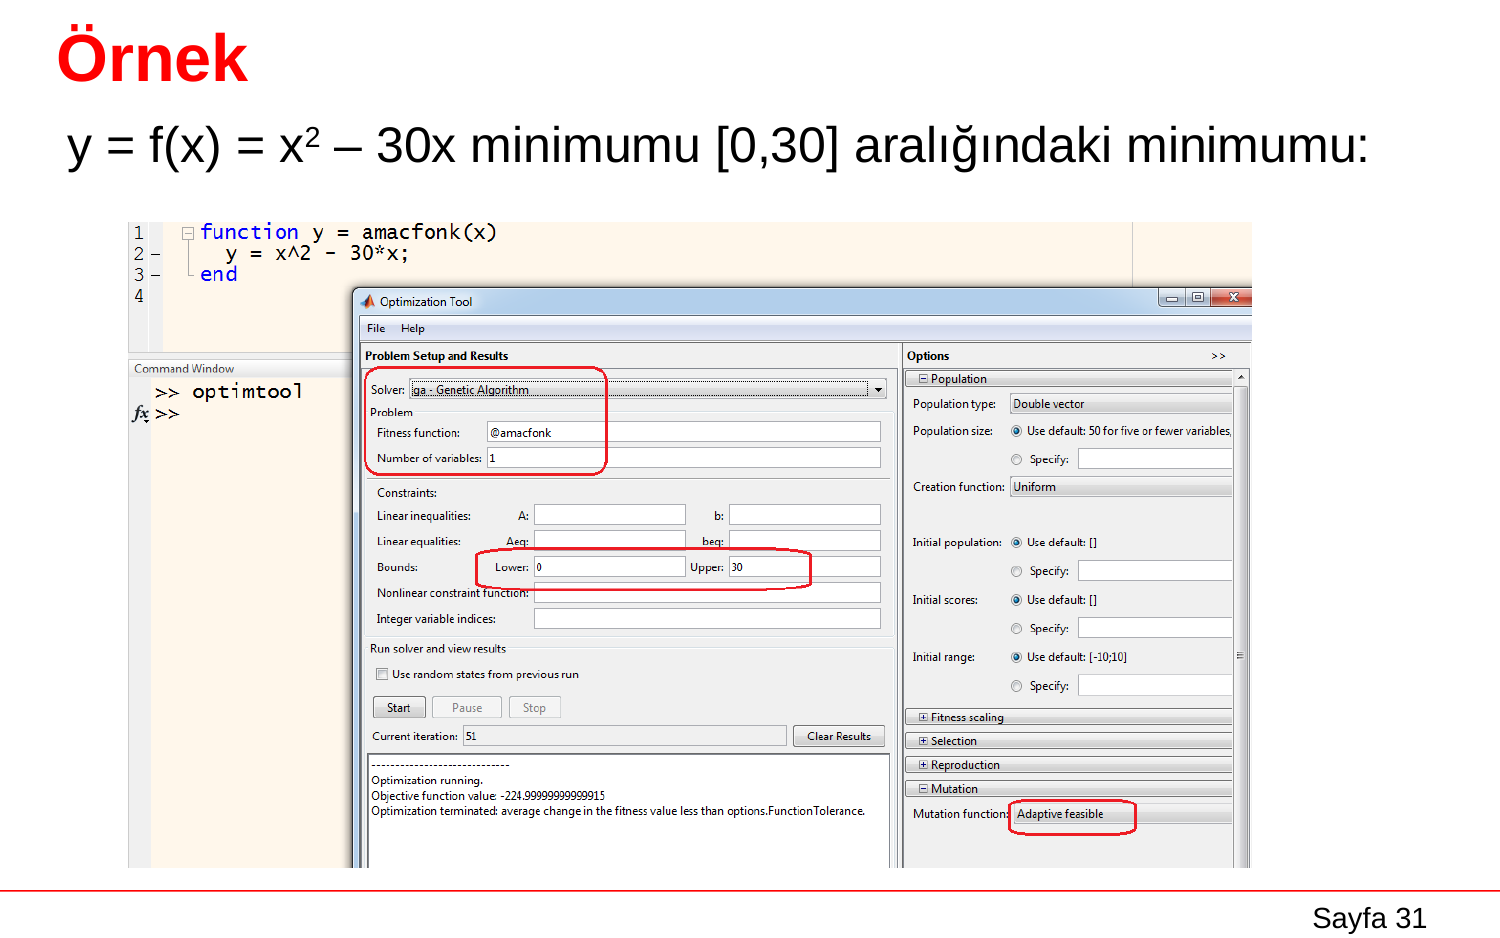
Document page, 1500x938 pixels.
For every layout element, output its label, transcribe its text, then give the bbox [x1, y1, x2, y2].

list y = f(x) = x2 – 30x minimumu [0,30] aralığındaki minimumu: [11, 104, 1442, 880]
title Örnek [40, 5, 1424, 104]
picture [128, 222, 1252, 869]
